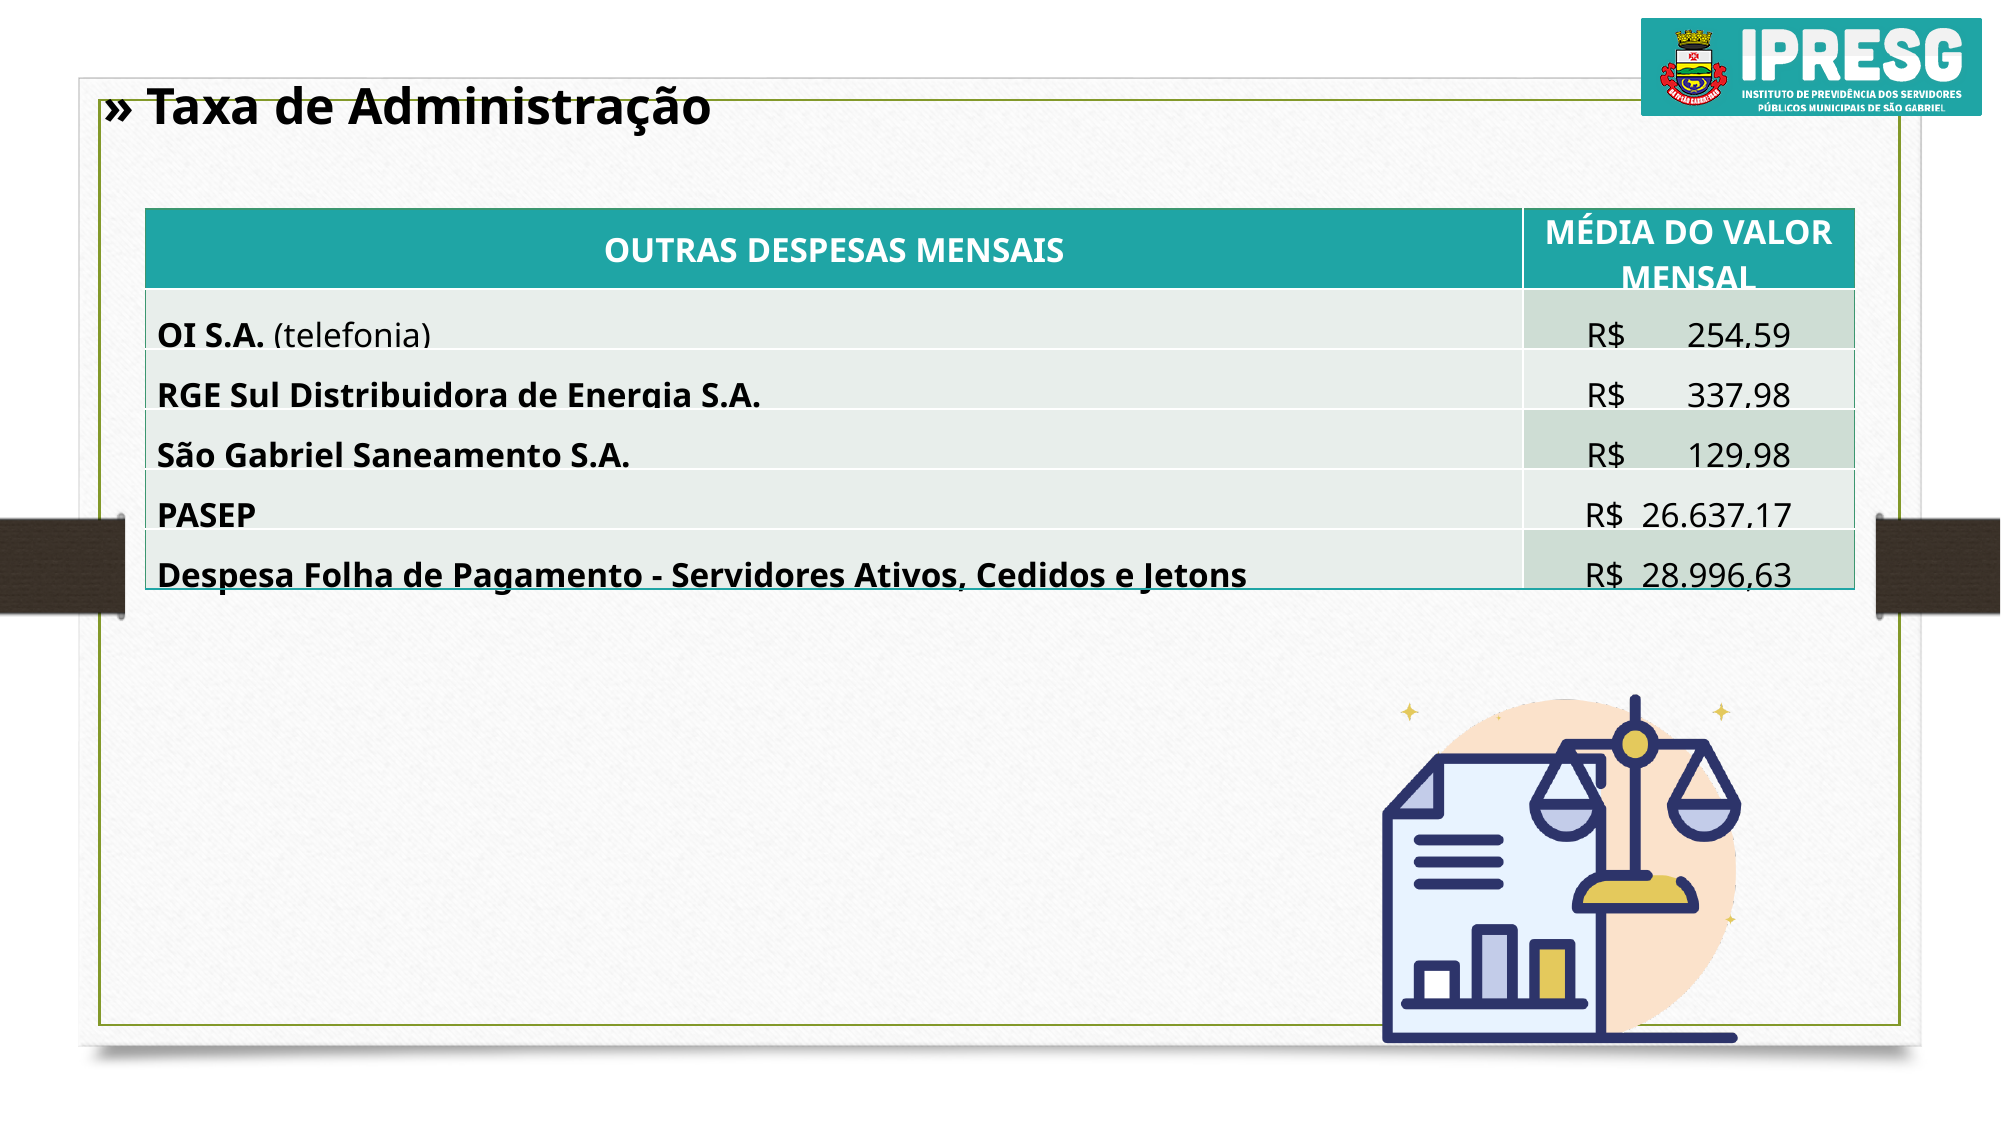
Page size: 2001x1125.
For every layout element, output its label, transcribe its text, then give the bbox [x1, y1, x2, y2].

table_cell R$ 26.637,17 [1524, 470, 1854, 528]
picture [0, 0, 2001, 1125]
table_cell RGE Sul Distribuidora de Energia S.A. [146, 350, 1522, 408]
table_cell R$ 129,98 [1524, 410, 1854, 468]
table_header OUTRAS DESPESAS MENSAIS [146, 210, 1522, 288]
table_cell Despesa Folha de Pagamento - Servidores Ativos, Cedidos e Jetons [146, 530, 1522, 588]
text_box » Taxa de Administração [88, 66, 1397, 142]
table_cell R$ 254,59 [1524, 290, 1854, 348]
table_cell São Gabriel Saneamento S.A. [146, 410, 1522, 468]
table_cell OI S.A. (telefonia) [146, 290, 1522, 348]
table_header MÉDIA DO VALOR MENSAL [1524, 210, 1854, 288]
text_box [1641, 18, 1982, 116]
table_cell PASEP [146, 470, 1522, 528]
table_cell R$ 28.996,63 [1524, 530, 1854, 588]
table_cell R$ 337,98 [1524, 350, 1854, 408]
